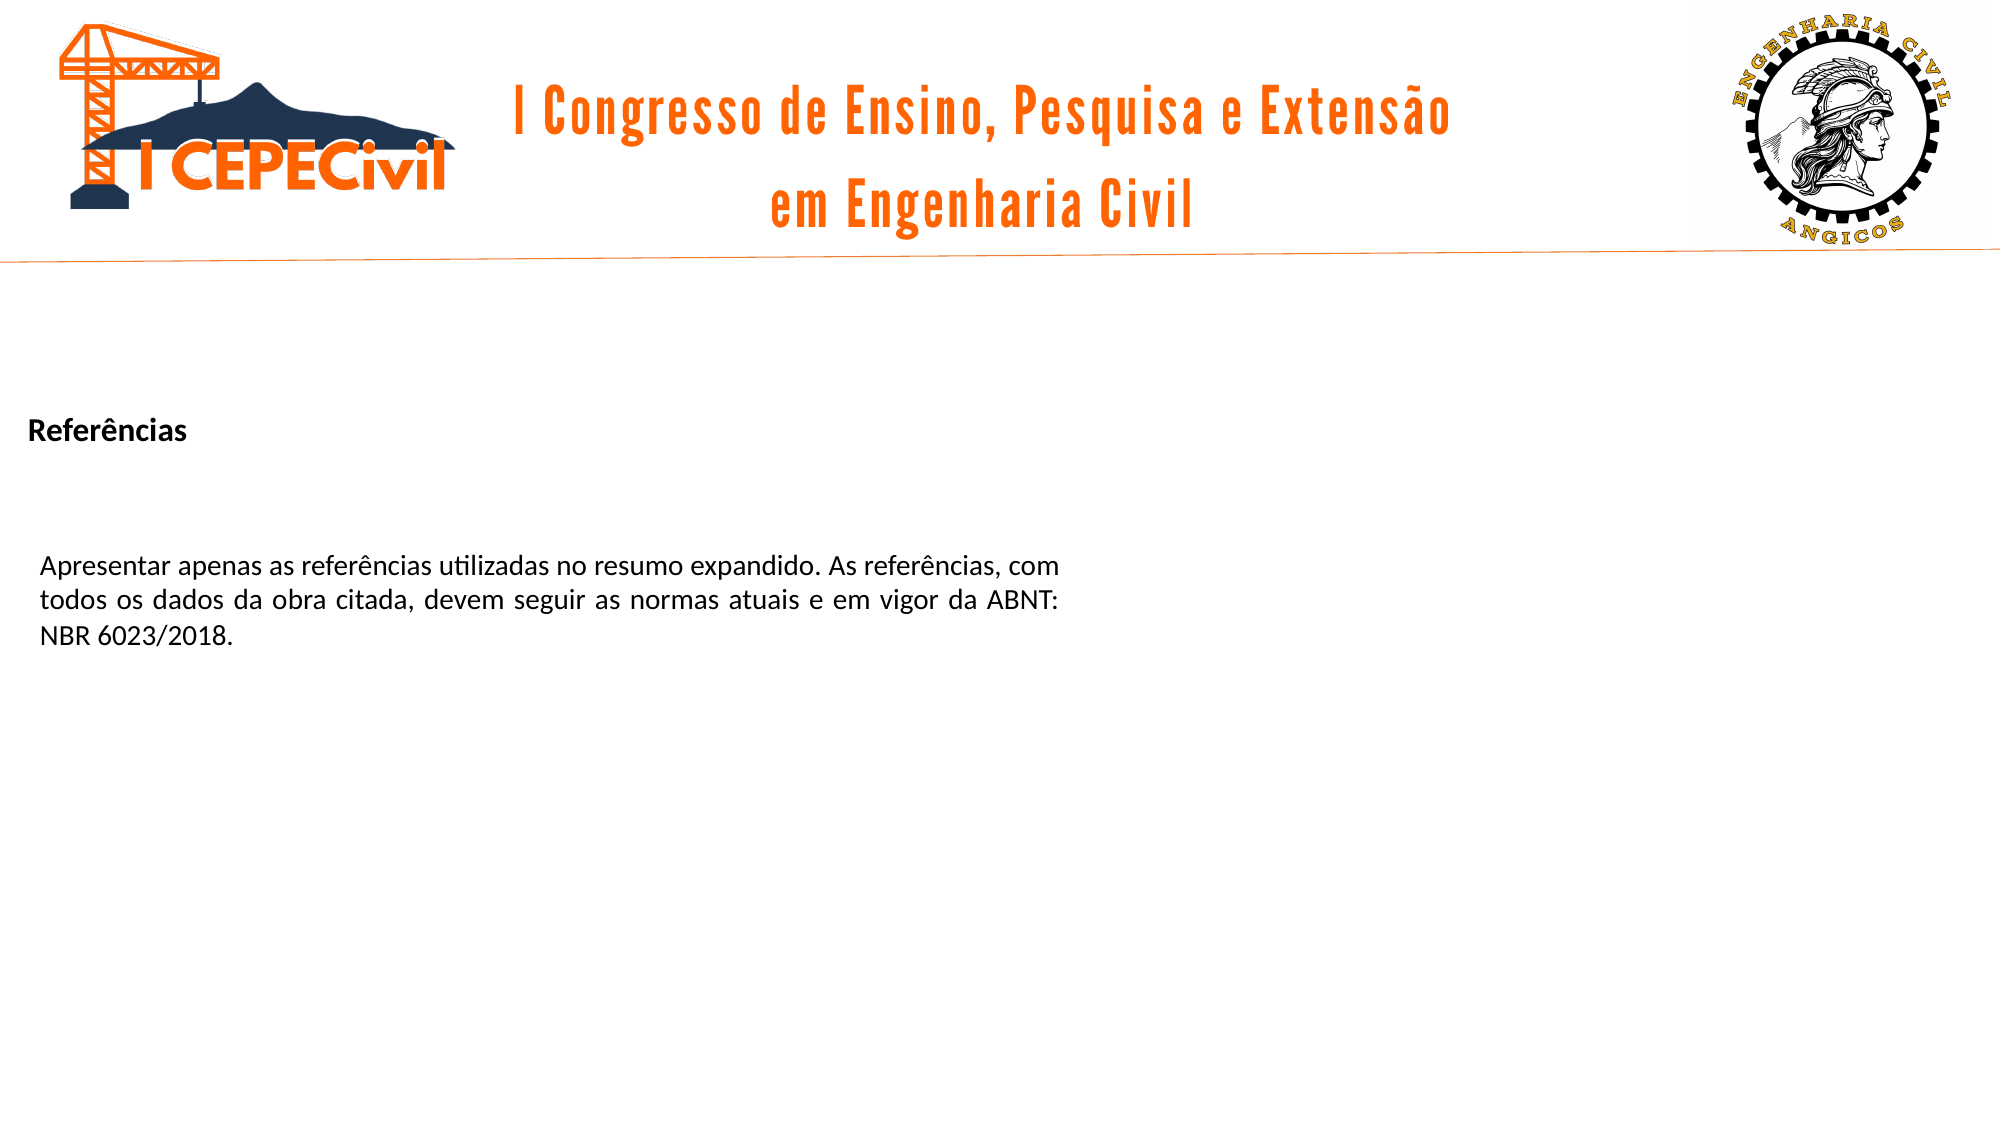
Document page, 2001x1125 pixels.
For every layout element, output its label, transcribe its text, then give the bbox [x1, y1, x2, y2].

picture [59, 4, 1486, 260]
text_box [0, 248, 2000, 263]
text_box Referências [12, 393, 1095, 472]
picture [1694, 0, 1991, 249]
text_box Apresentar apenas as referências utilizadas no resumo expandido. As referências, com todos os dados da obra citada, devem seguir as normas atuais e em vigor da ABNT: NBR 6023/2018. [25, 495, 1075, 877]
